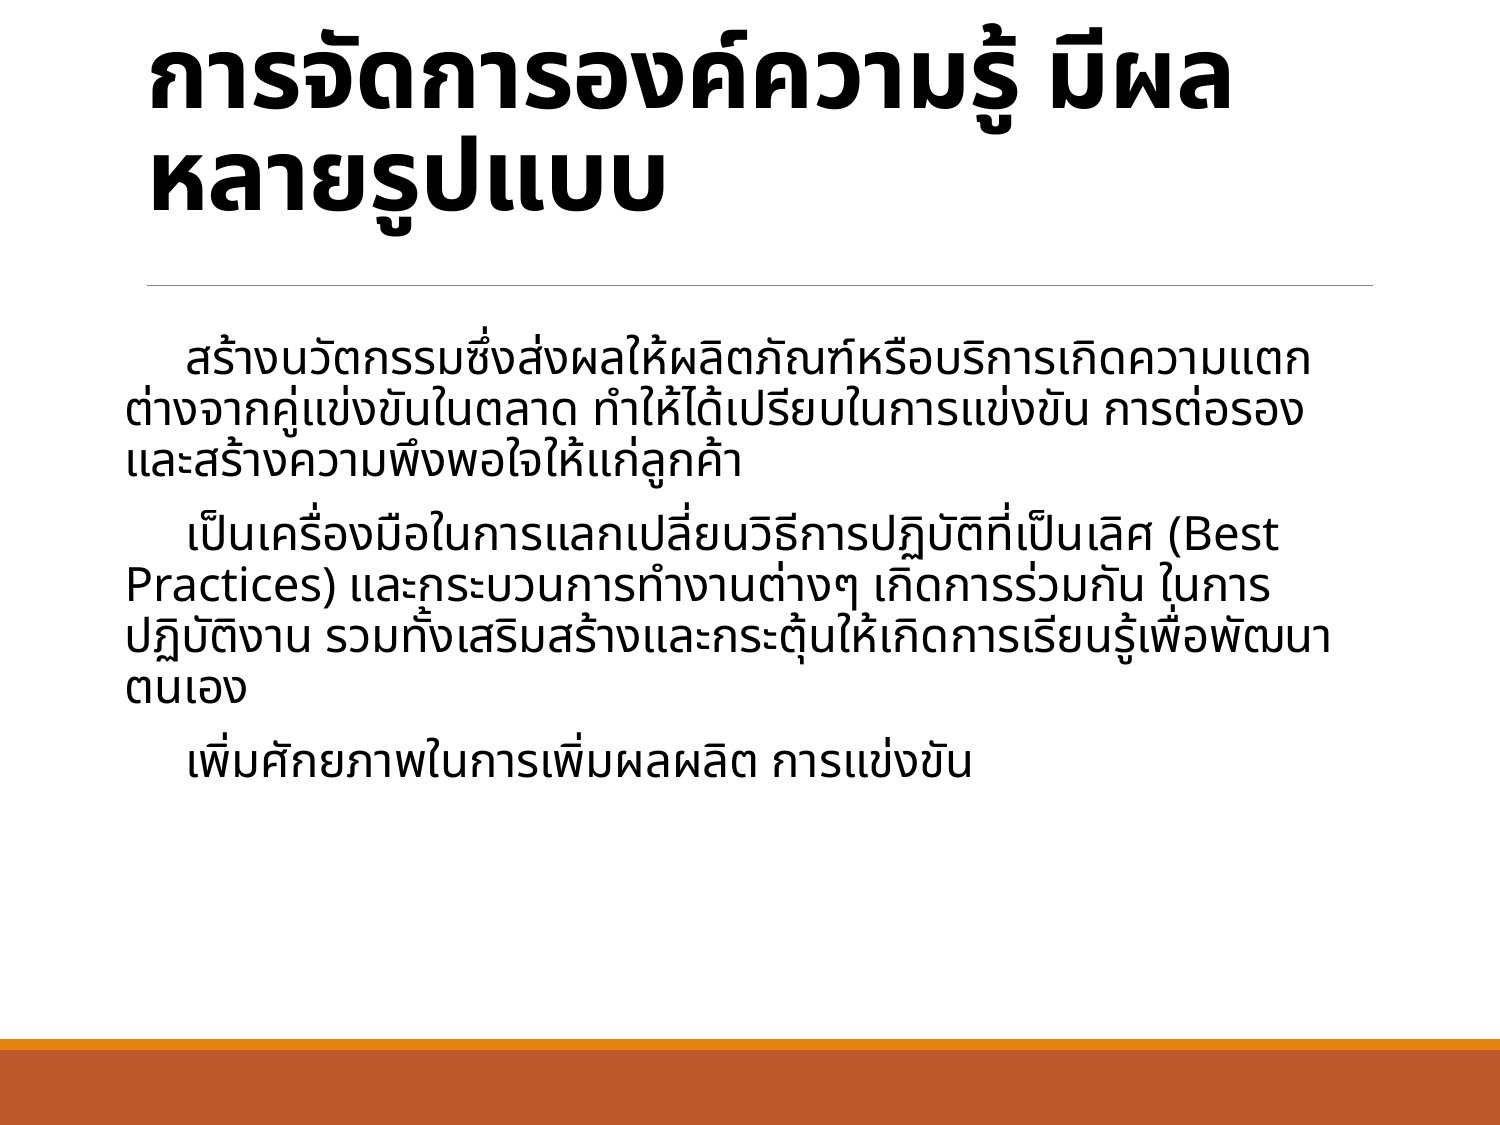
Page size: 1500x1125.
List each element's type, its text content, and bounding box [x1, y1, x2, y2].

list สร้างนวัตกรรมซึ่งส่งผลให้ผลิตภัณฑ์หรือบริการเกิดความแตกต่างจากคู่แข่งขันในตลาด ทำให้ได้เปรียบในการแข่งขัน การต่อรอง และสร้างความพึงพอใจให้แก่ลูกค้า เป็นเครื่องมือในการแลกเปลี่ยนวิธีการปฏิบัติที่เป็นเลิศ (Best Practices) และกระบวนการทำงานต่างๆ เกิดการร่วมกัน ในการปฏิบัติงาน รวมทั้งเสริมสร้างและกระตุ้นให้เกิดการเรียนรู้เพื่อพัฒนาตนเอง เพิ่มศักยภาพในการเพิ่มผลผลิต การแข่งขัน [112, 326, 1388, 799]
title การจัดการองค์ความรู้ มีผลหลายรูปแบบ [131, 101, 1369, 238]
